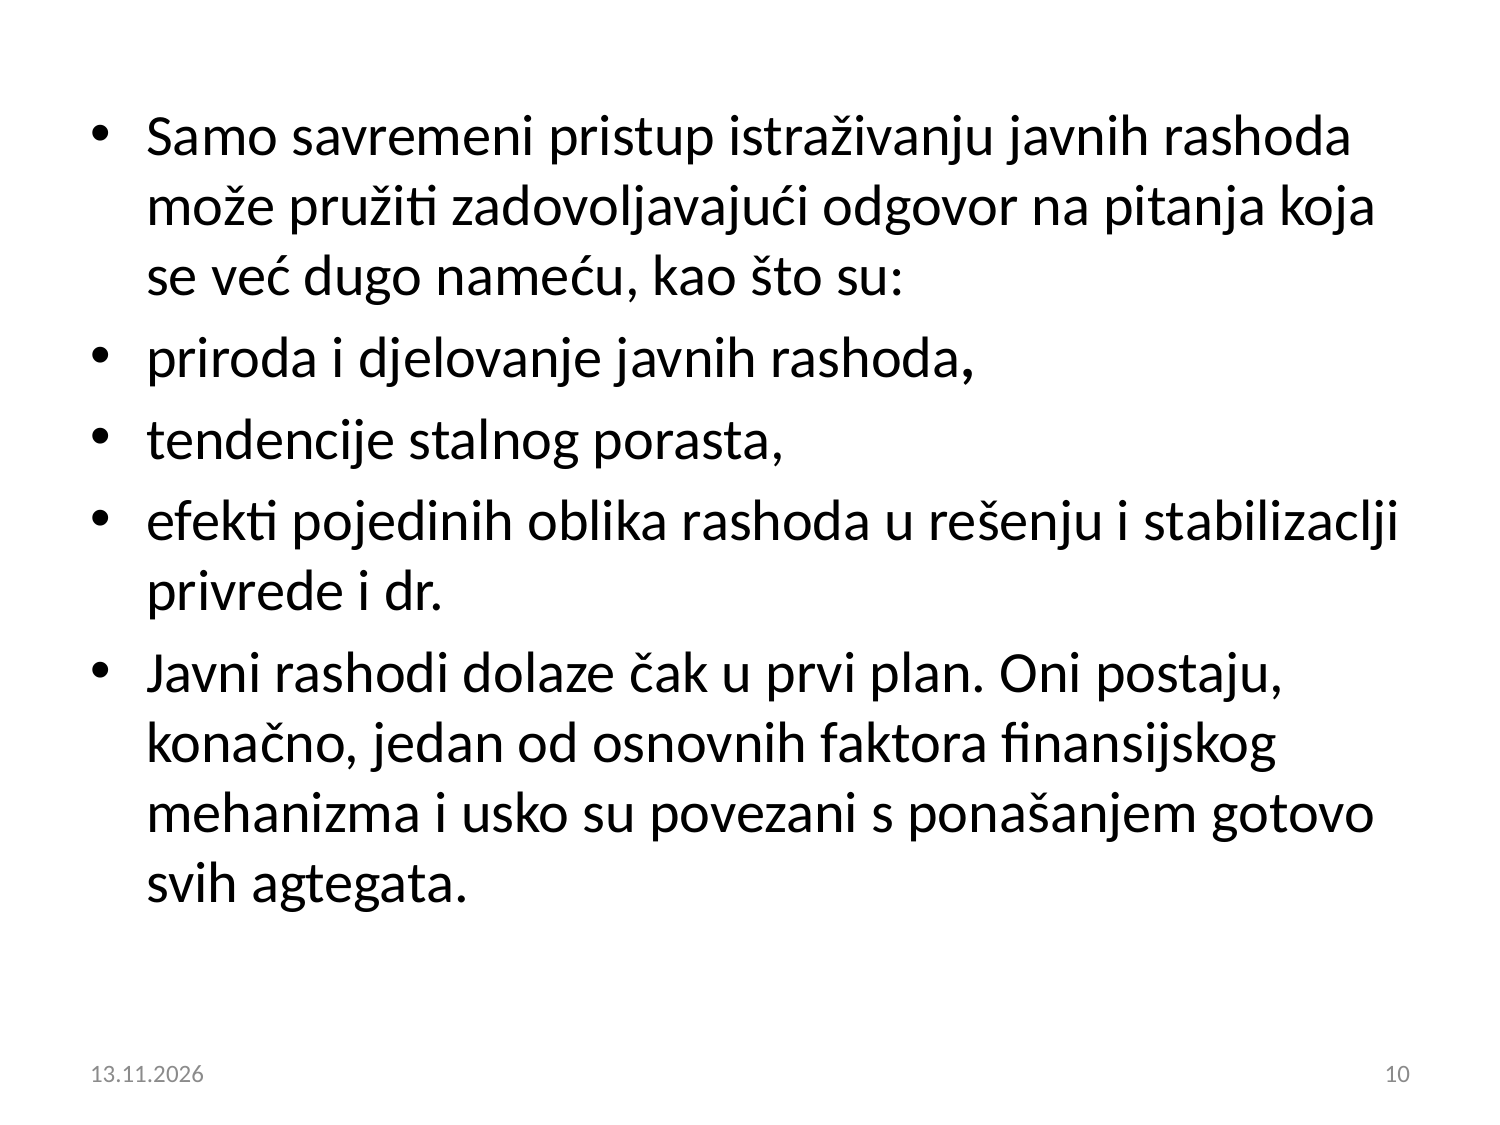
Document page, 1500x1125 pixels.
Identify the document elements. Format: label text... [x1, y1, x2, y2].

slide_number 10 [1074, 1042, 1425, 1103]
list Samo savremeni pristup istraživanju javnih rashoda može pružiti zadovoljavajući odgovor na pitanja koja se već dugo nameću, kao što su: priroda i djelovanje javnih rashoda, tendencije stalnog porasta, efekti pojedinih oblika rashoda u rešenju i stabilizaclji privrede i dr. Javni rashodi dolaze čak u prvi plan. Oni postaju, konačno, jedan od osnovnih faktora finansijskog mehanizma i usko su povezani s ponašanjem gotovo svih agtegata. [75, 90, 1425, 1005]
slide_number 7. 12. 2018 [75, 1042, 425, 1103]
